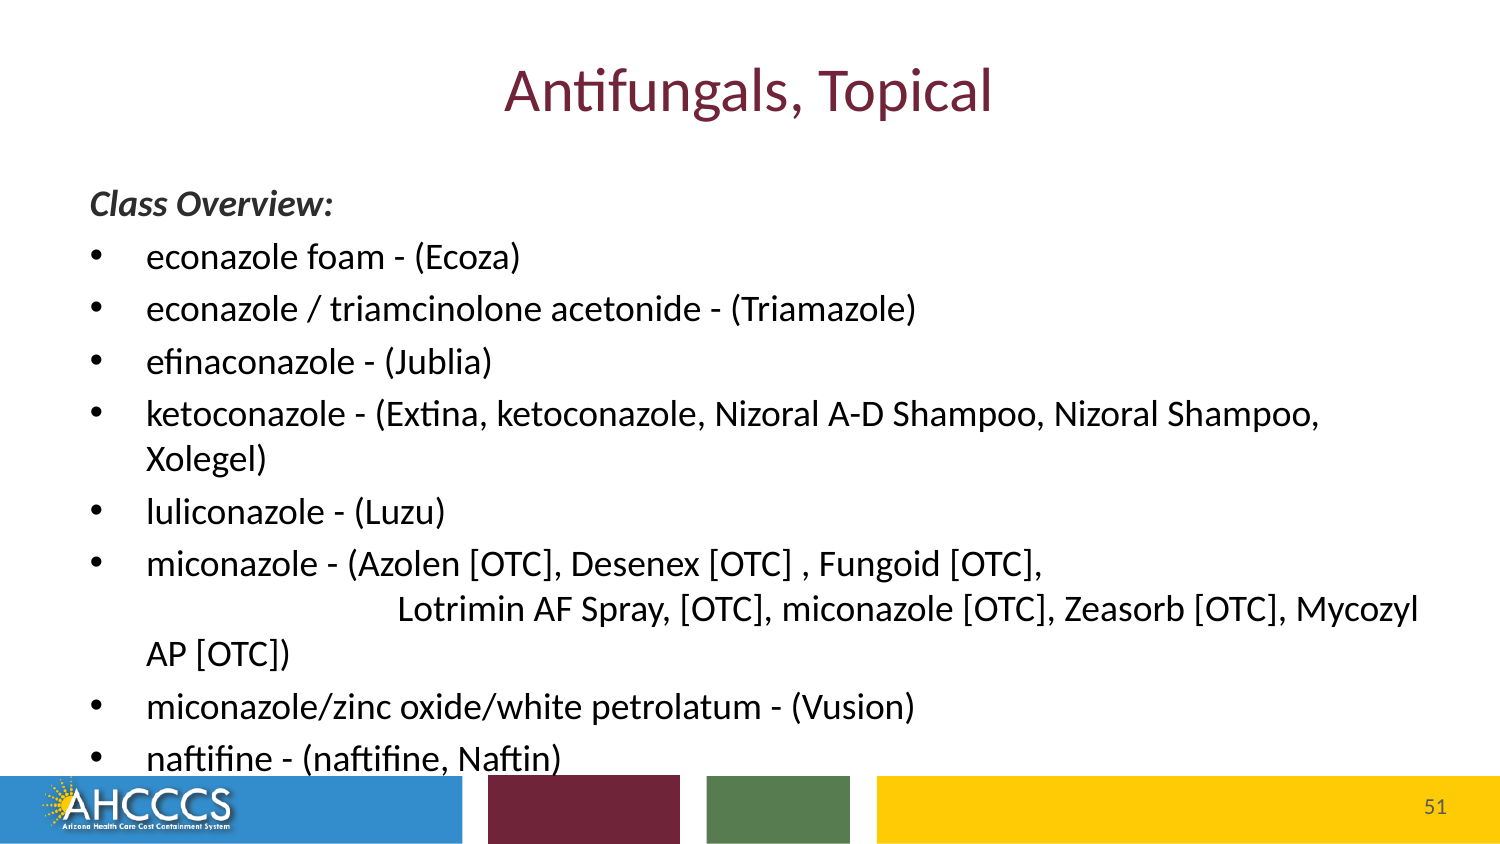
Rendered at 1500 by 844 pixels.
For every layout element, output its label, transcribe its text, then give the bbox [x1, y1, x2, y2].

picture [42, 776, 230, 830]
list Class Overview: econazole foam - (Ecoza) econazole / triamcinolone acetonide - (Triamazole) efinaconazole - (Jublia) ketoconazole - (Extina, ketoconazole, Nizoral A-D Shampoo, Nizoral Shampoo, Xolegel) luliconazole - (Luzu) miconazole - (Azolen [OTC], Desenex [OTC] , Fungoid [OTC], Lotrimin AF Spray, [OTC], miconazole [OTC], Zeasorb [OTC], Mycozyl AP [OTC]) miconazole/zinc oxide/white petrolatum - (Vusion) naftifine - (naftifine, Naftin) [75, 171, 1463, 729]
title Antifungals, Topical [75, 22, 1425, 163]
